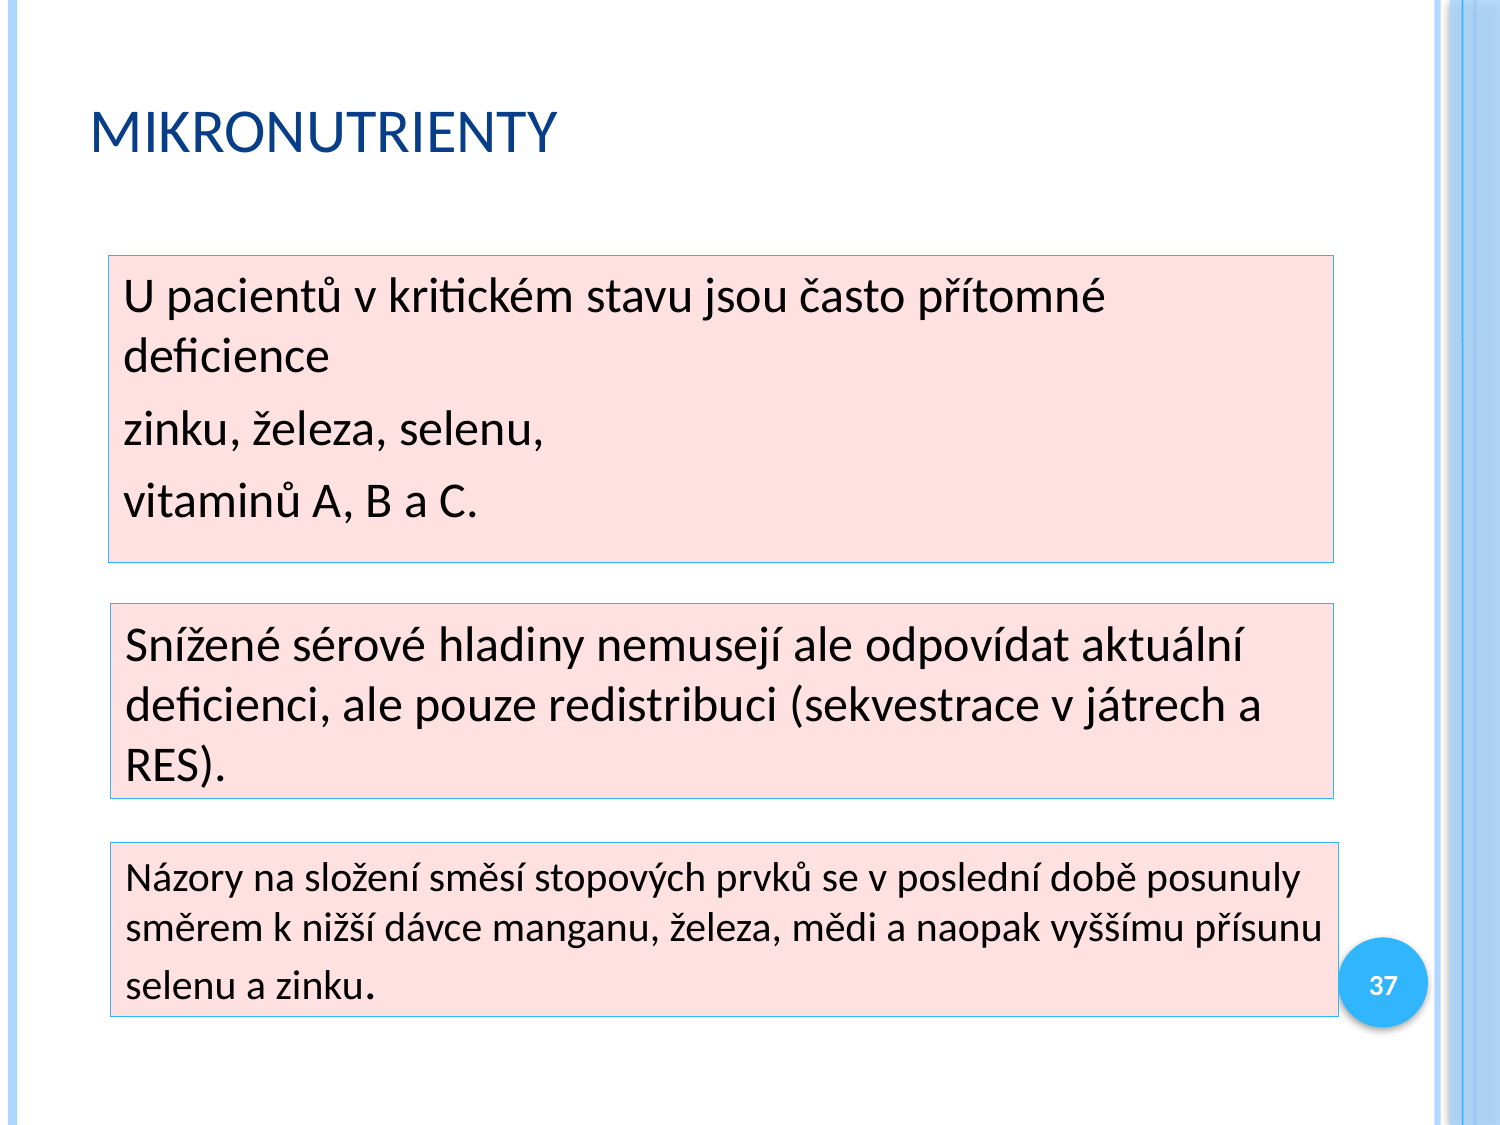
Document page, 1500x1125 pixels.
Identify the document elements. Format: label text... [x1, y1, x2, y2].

text_box Snížené sérové hladiny nemusejí ale odpovídat aktuální deficienci, ale pouze redistribuci (sekvestrace v játrech a RES). [110, 603, 1334, 799]
title mikronutrienty [75, 45, 1300, 173]
list U pacientů v kritickém stavu jsou často přítomné deficience zinku, železa, selenu, vitaminů A, B a C. [108, 255, 1334, 563]
text_box Názory na složení směsí stopových prvků se v poslední době posunuly směrem k nižší dávce manganu, železa, mědi a naopak vyššímu přísunu selenu a zinku. [110, 842, 1339, 1017]
slide_number 37 [1333, 940, 1434, 1027]
